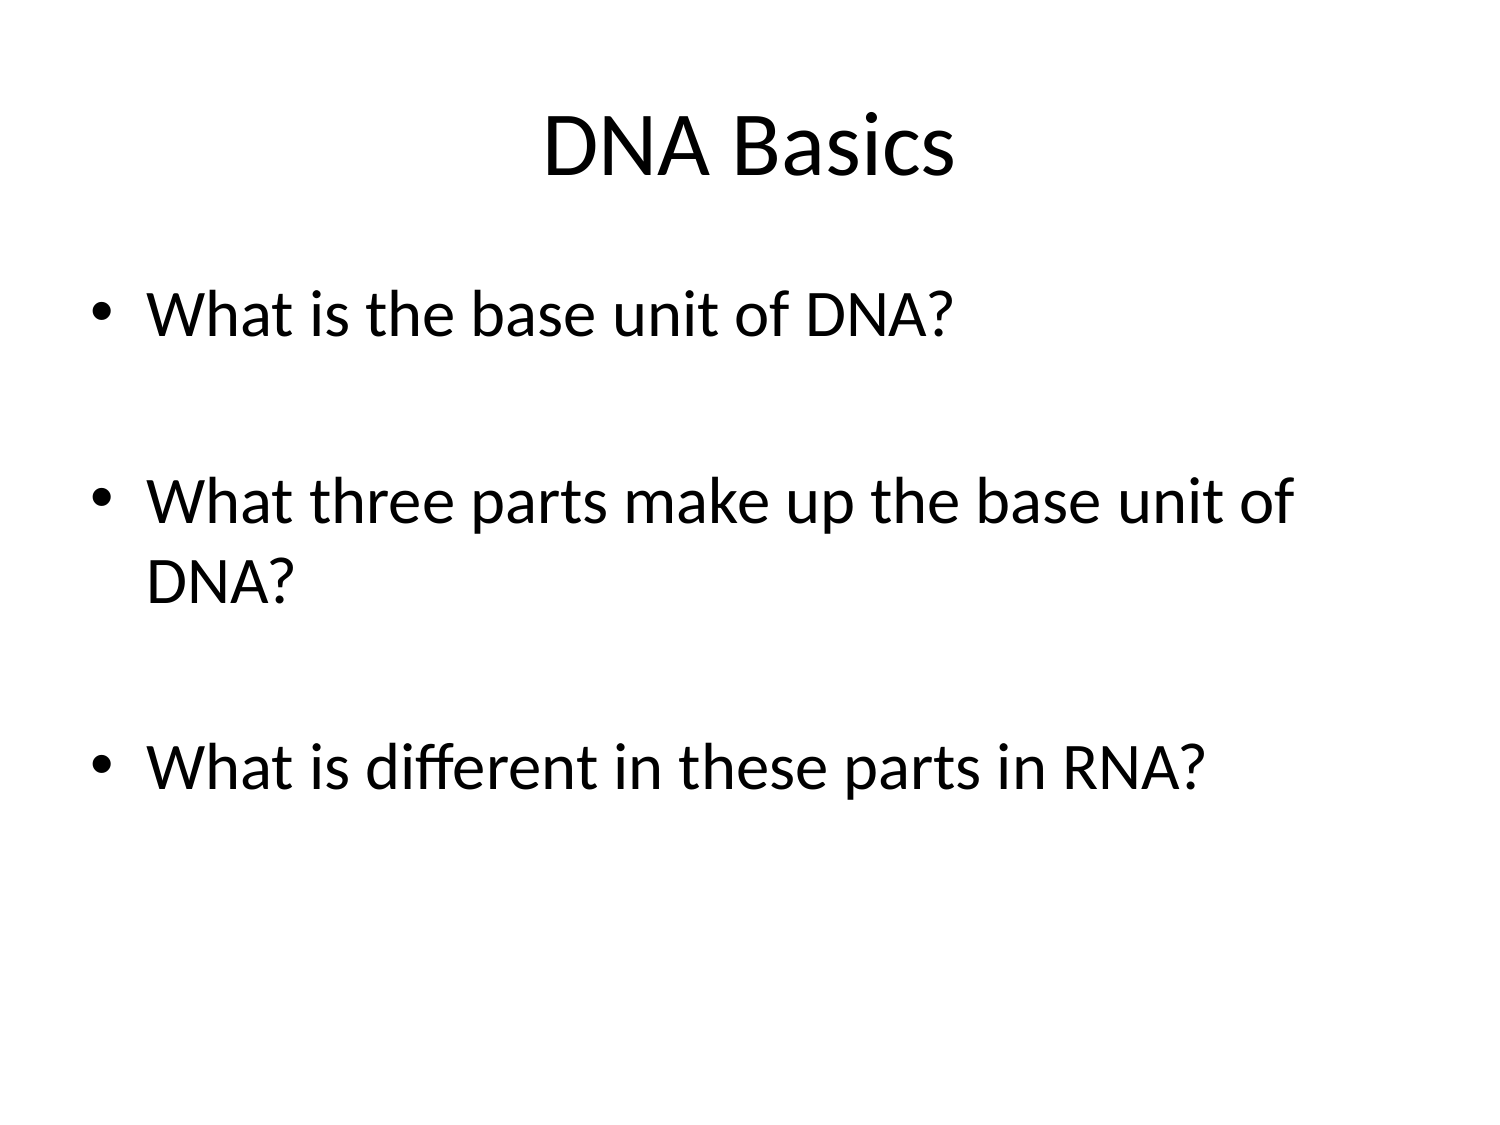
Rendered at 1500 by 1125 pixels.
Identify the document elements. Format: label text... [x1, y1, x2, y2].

list What is the base unit of DNA? What three parts make up the base unit of DNA? What is different in these parts in RNA? [75, 262, 1425, 1005]
title DNA Basics [75, 45, 1425, 233]
